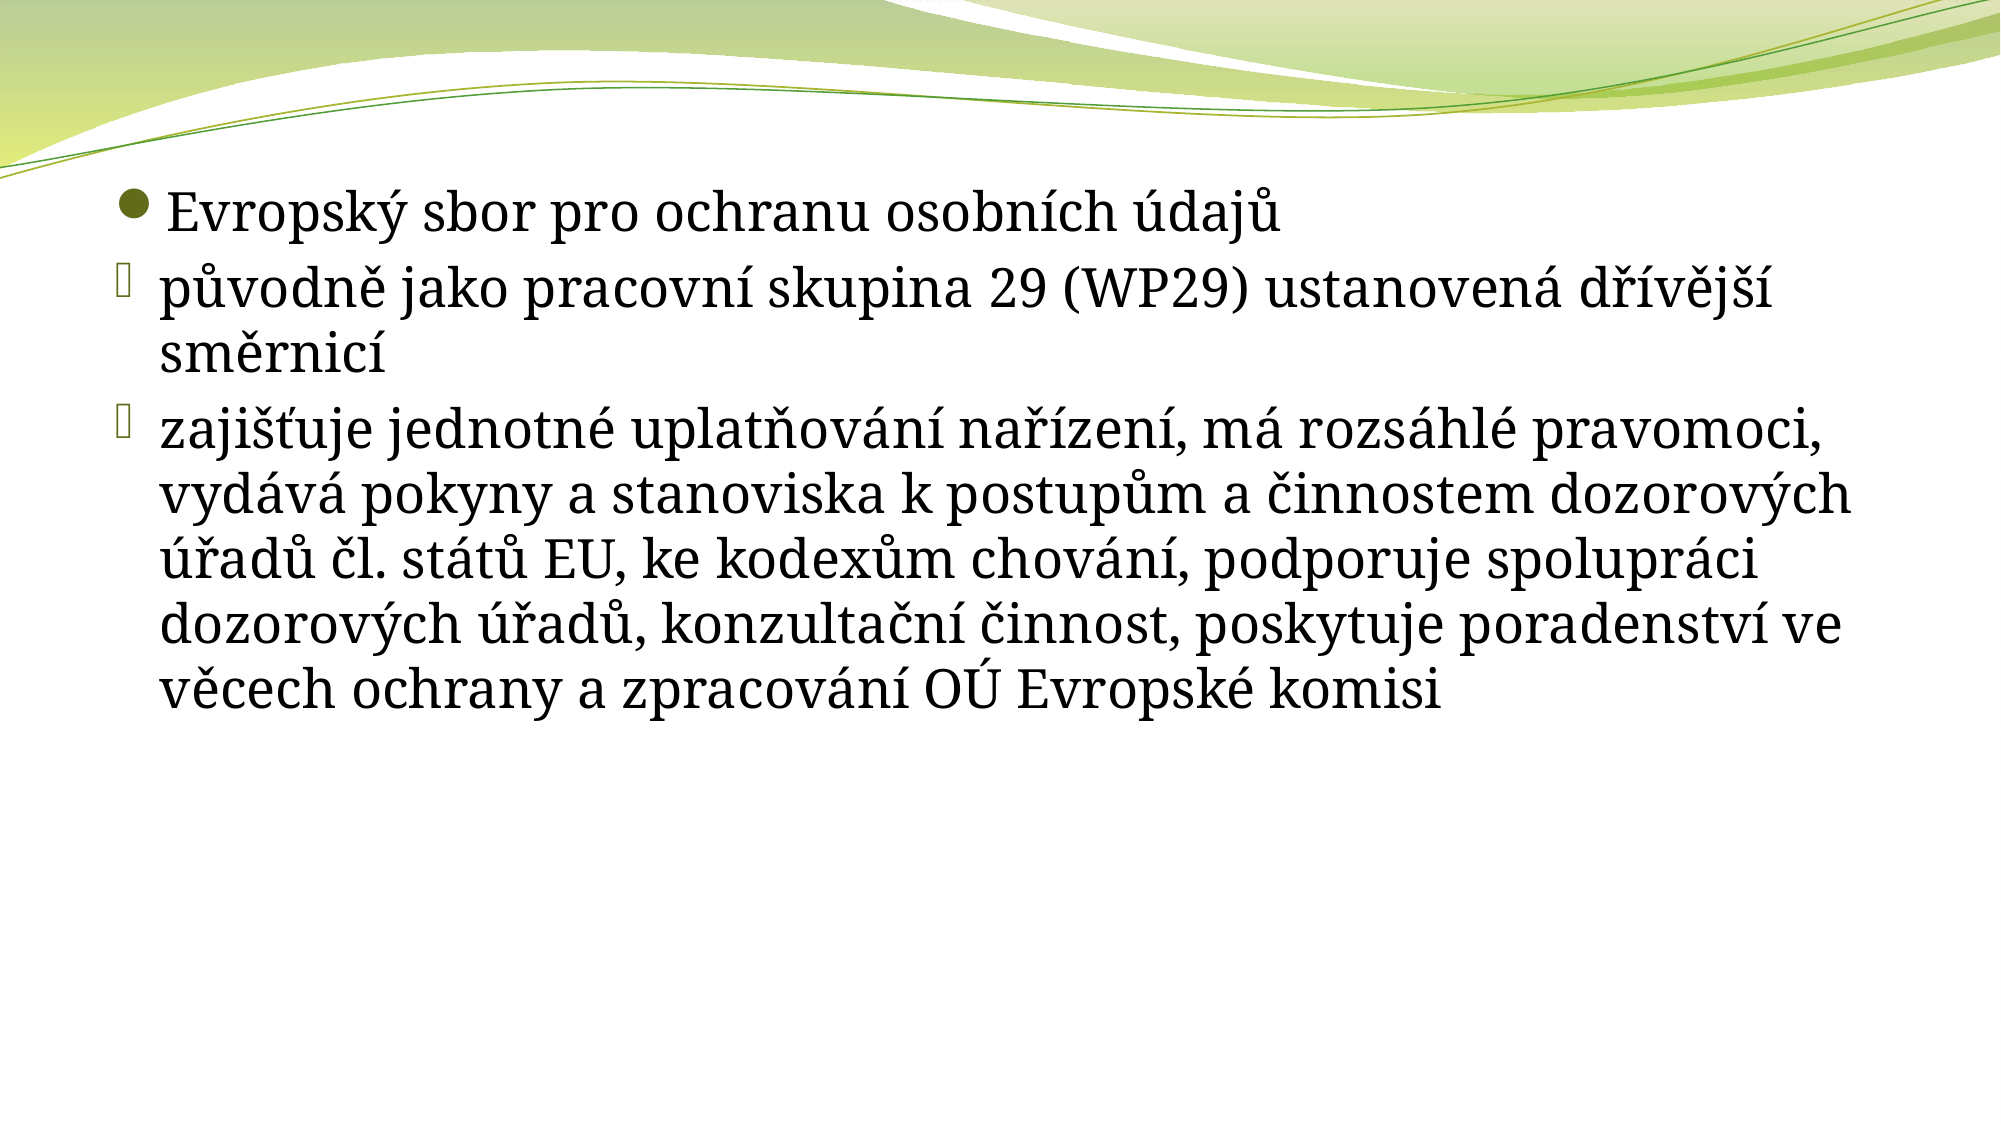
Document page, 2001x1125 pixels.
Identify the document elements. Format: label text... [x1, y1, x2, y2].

list Evropský sbor pro ochranu osobních údajů původně jako pracovní skupina 29 (WP29) ustanovená dřívější směrnicí zajišťuje jednotné uplatňování nařízení, má rozsáhlé pravomoci, vydává pokyny a stanoviska k postupům a činnostem dozorových úřadů čl. států EU, ke kodexům chování, podporuje spolupráci dozorových úřadů, konzultační činnost, poskytuje poradenství ve věcech ochrany a zpracování OÚ Evropské komisi [99, 169, 1900, 1038]
